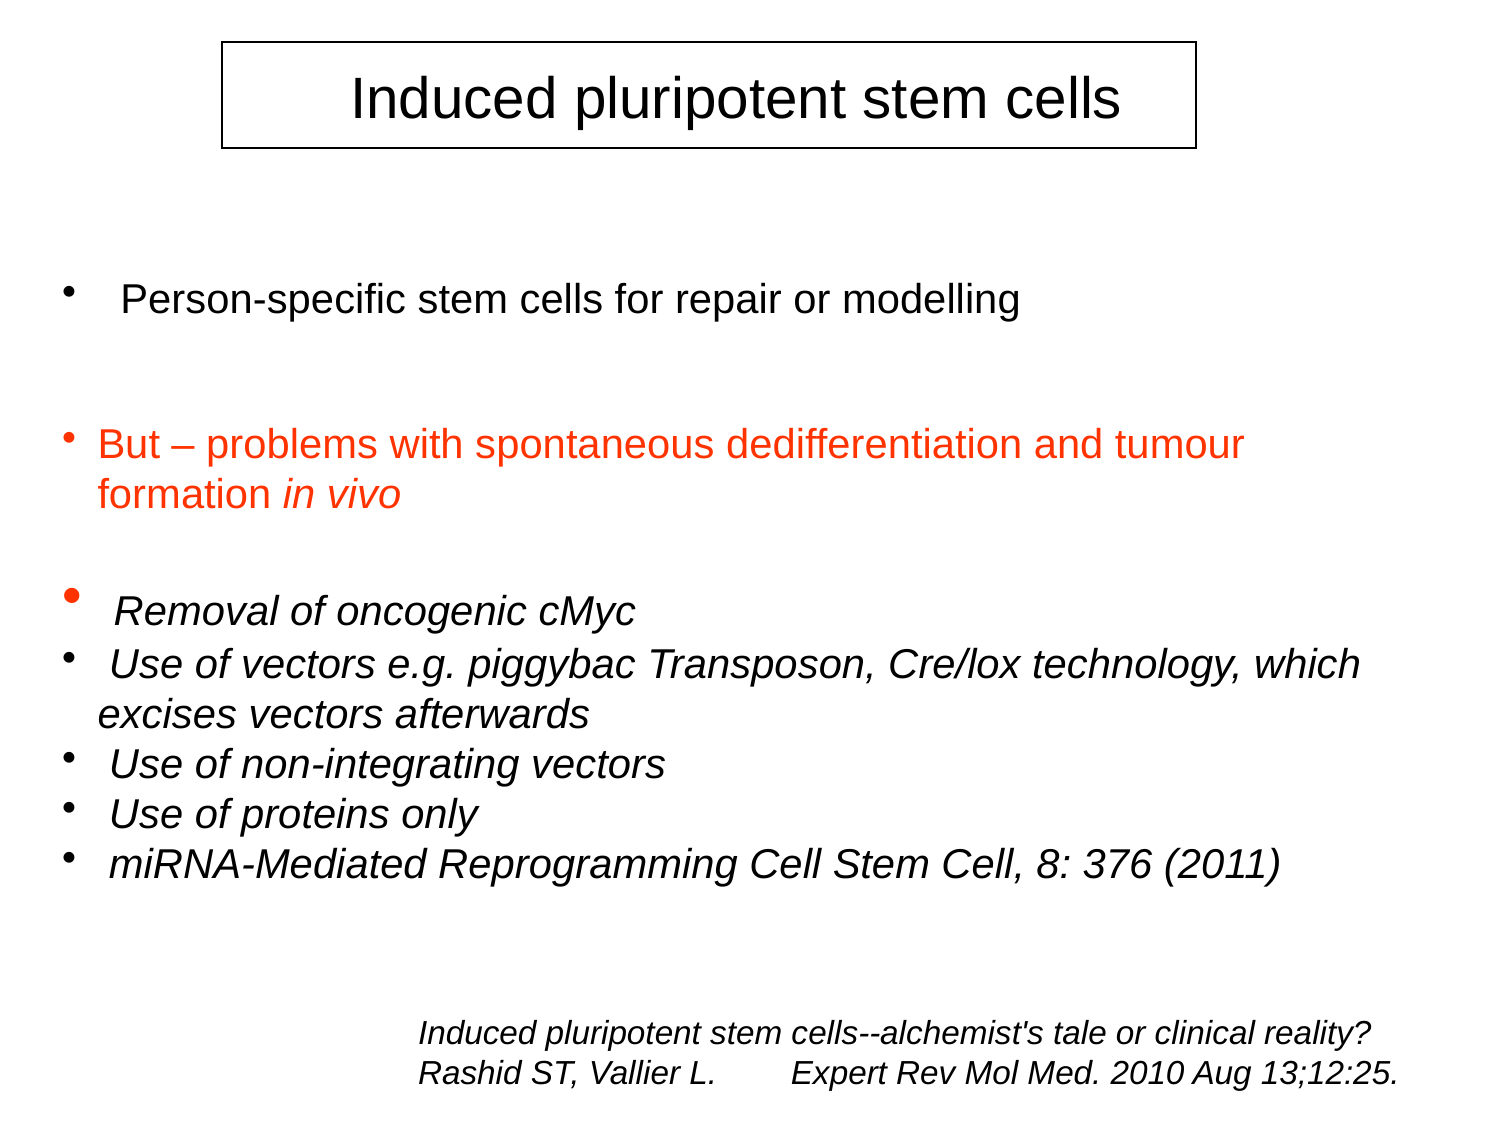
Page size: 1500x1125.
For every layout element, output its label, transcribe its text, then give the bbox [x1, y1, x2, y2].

text_box Induced pluripotent stem cells--alchemist's tale or clinical reality? Rashid ST, Vallier L. Expert Rev Mol Med. 2010 Aug 13;12:25. [403, 1004, 1500, 1099]
text_box Person-specific stem cells for repair or modelling But – problems with spontaneous dedifferentiation and tumour formation in vivo Removal of oncogenic cMyc Use of vectors e.g. piggybac Transposon, Cre/lox technology, which excises vectors afterwards Use of non-integrating vectors Use of proteins only miRNA-Mediated Reprogramming Cell Stem Cell, 8: 376 (2011) [47, 264, 1437, 1010]
title Induced pluripotent stem cells [221, 41, 1197, 149]
